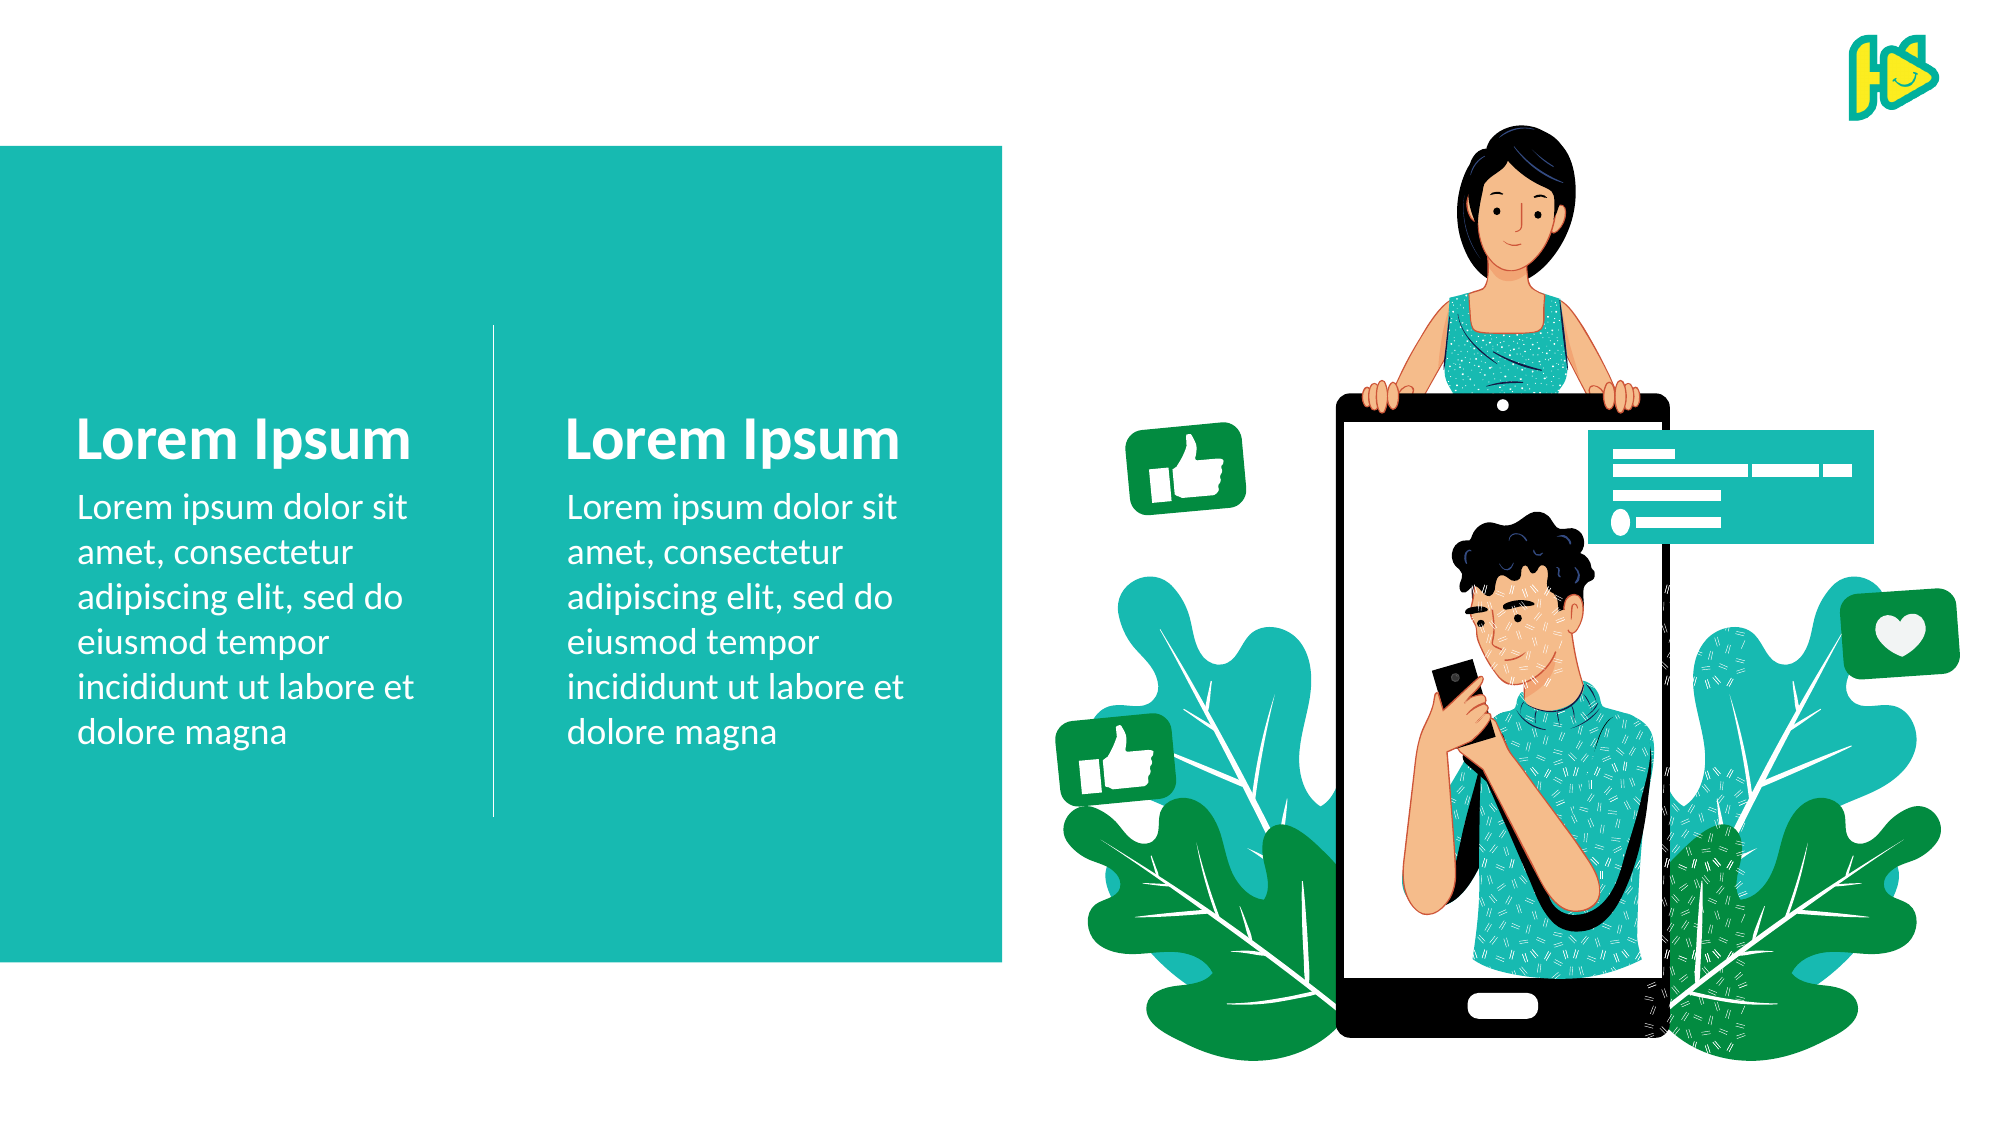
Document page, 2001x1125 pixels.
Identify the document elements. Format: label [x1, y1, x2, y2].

picture [1054, 16, 1961, 1061]
text_box [58, 324, 940, 817]
